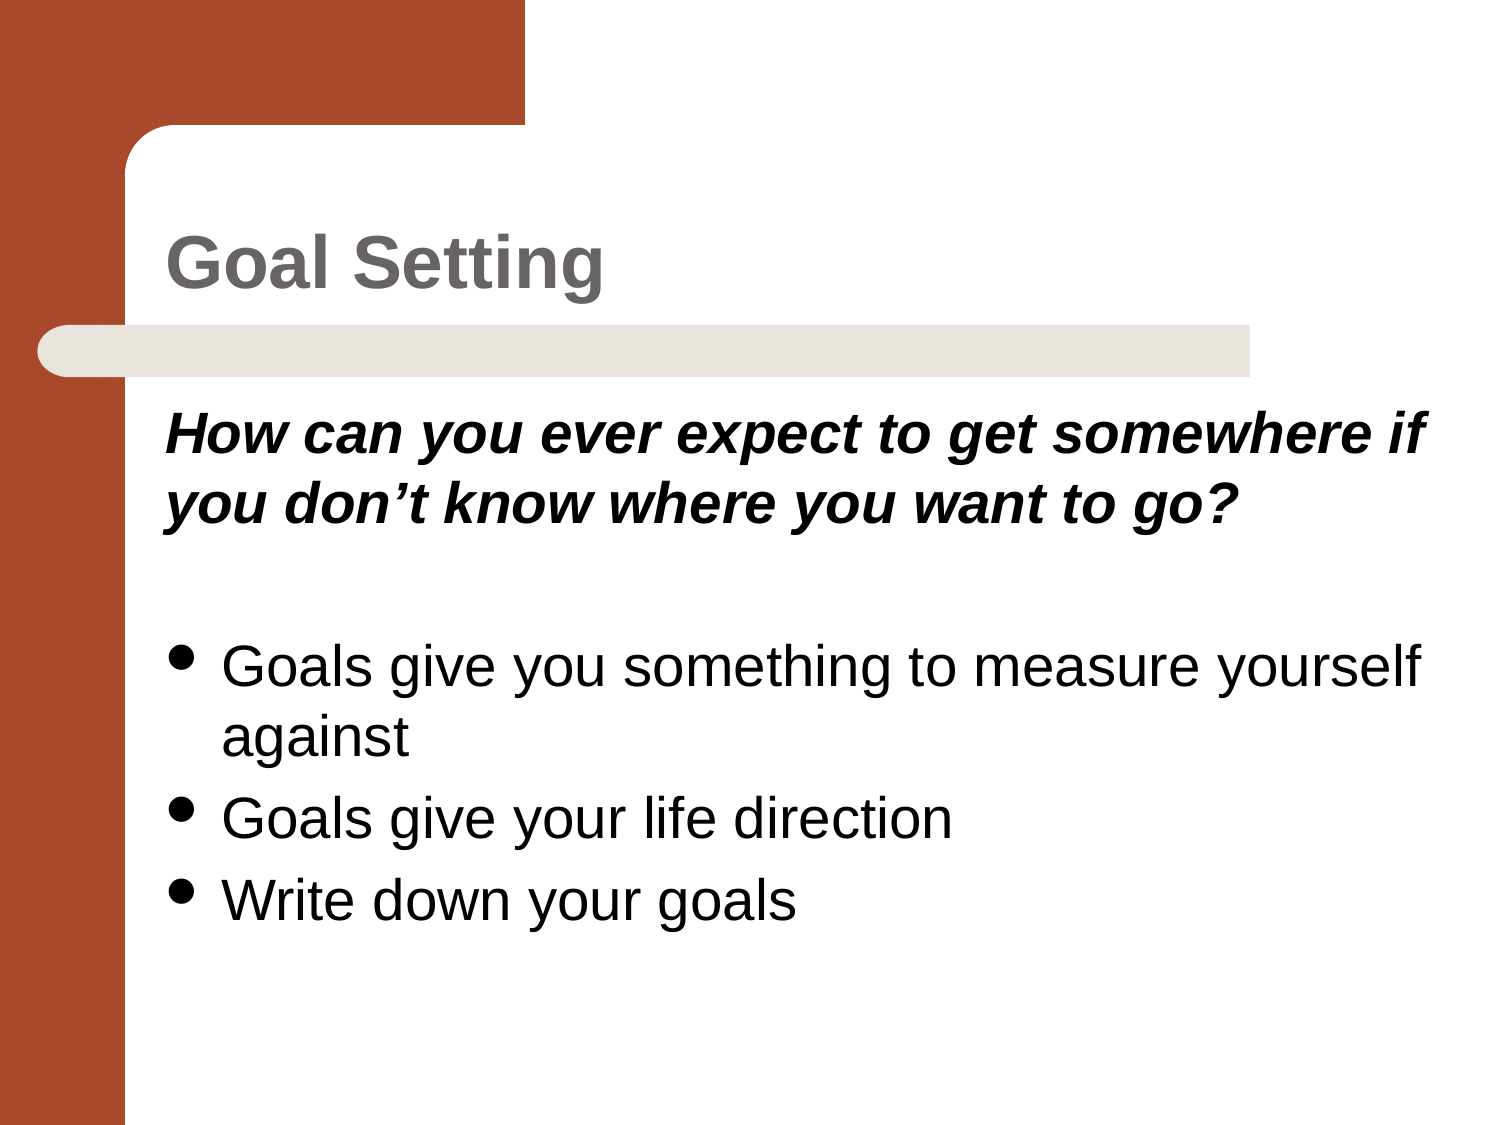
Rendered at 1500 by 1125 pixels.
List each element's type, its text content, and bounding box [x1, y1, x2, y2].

list How can you ever expect to get somewhere if you don’t know where you want to go? Goals give you something to measure yourself against Goals give your life direction Write down your goals [150, 387, 1463, 1000]
title Goal Setting [150, 125, 1463, 313]
